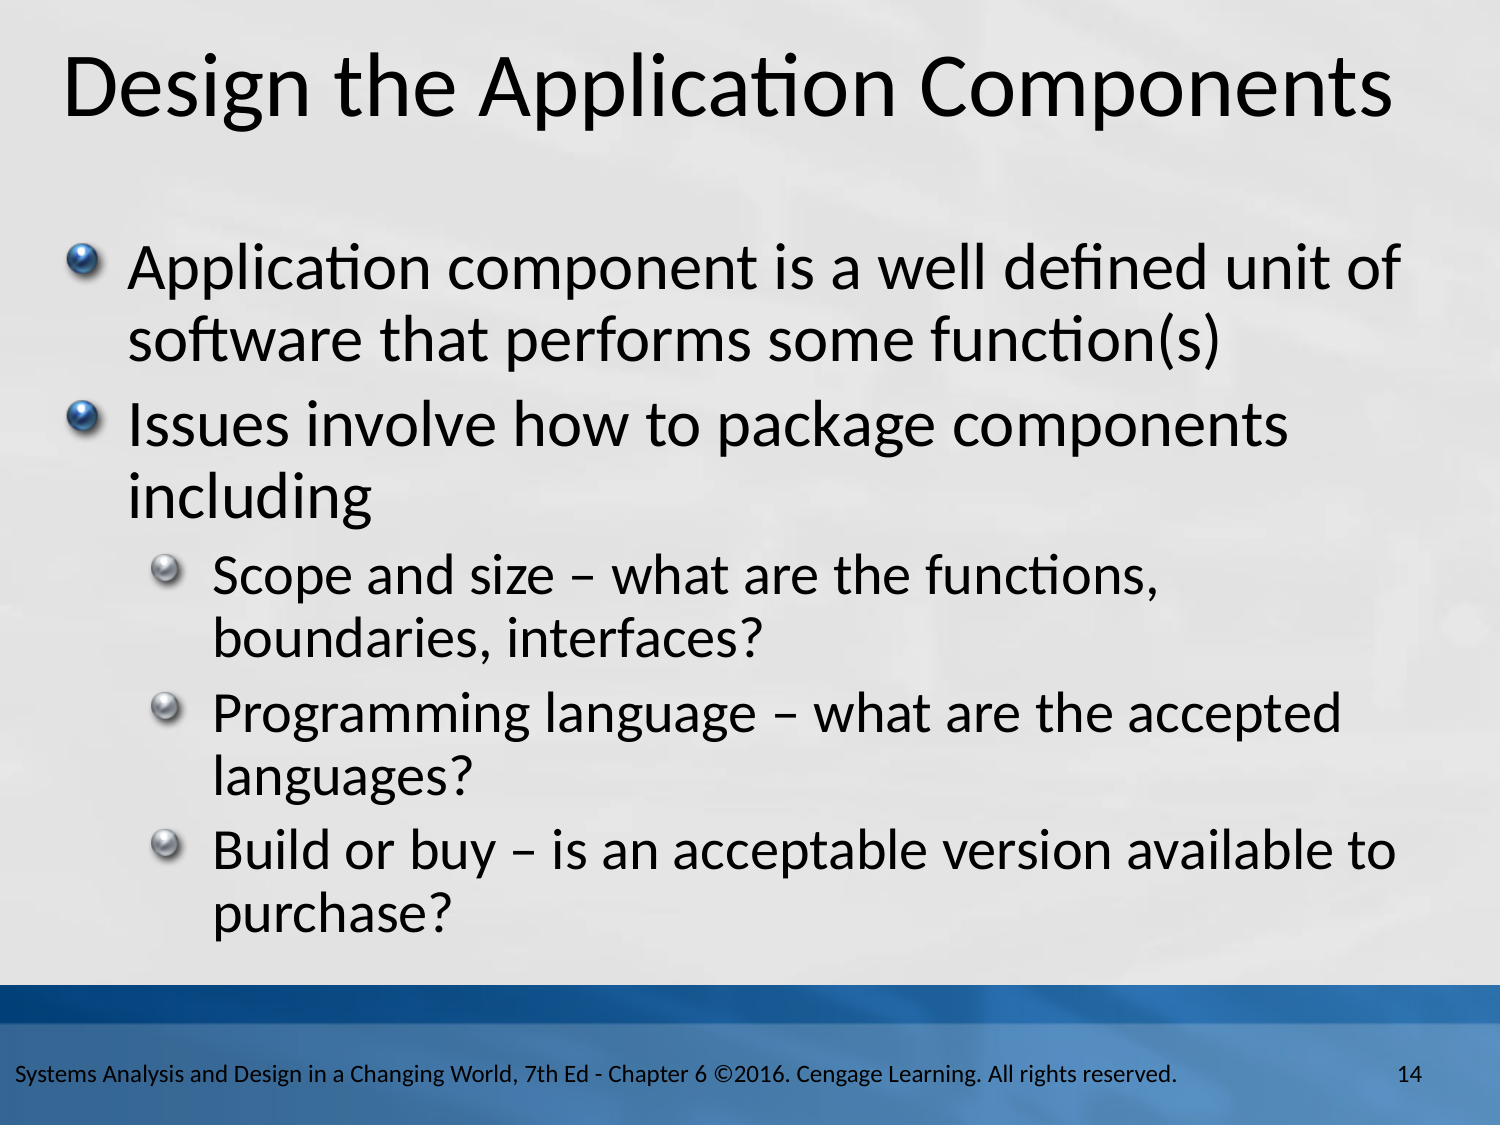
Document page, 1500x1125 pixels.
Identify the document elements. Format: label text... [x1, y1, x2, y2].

picture [0, 0, 1500, 1125]
slide_number 14 [1299, 1042, 1438, 1103]
footer Systems Analysis and Design in a Changing World, 7th Ed - Chapter 6 ©2016. Cengage Learning. All rights reserved. [0, 1042, 1200, 1103]
title Design the Application Components [62, 37, 1438, 138]
list Application component is a well defined unit of software that performs some function(s) Issues involve how to package components including Scope and size – what are the functions, boundaries, interfaces? Programming language – what are the accepted languages? Build or buy – is an acceptable version available to purchase? [62, 231, 1438, 963]
